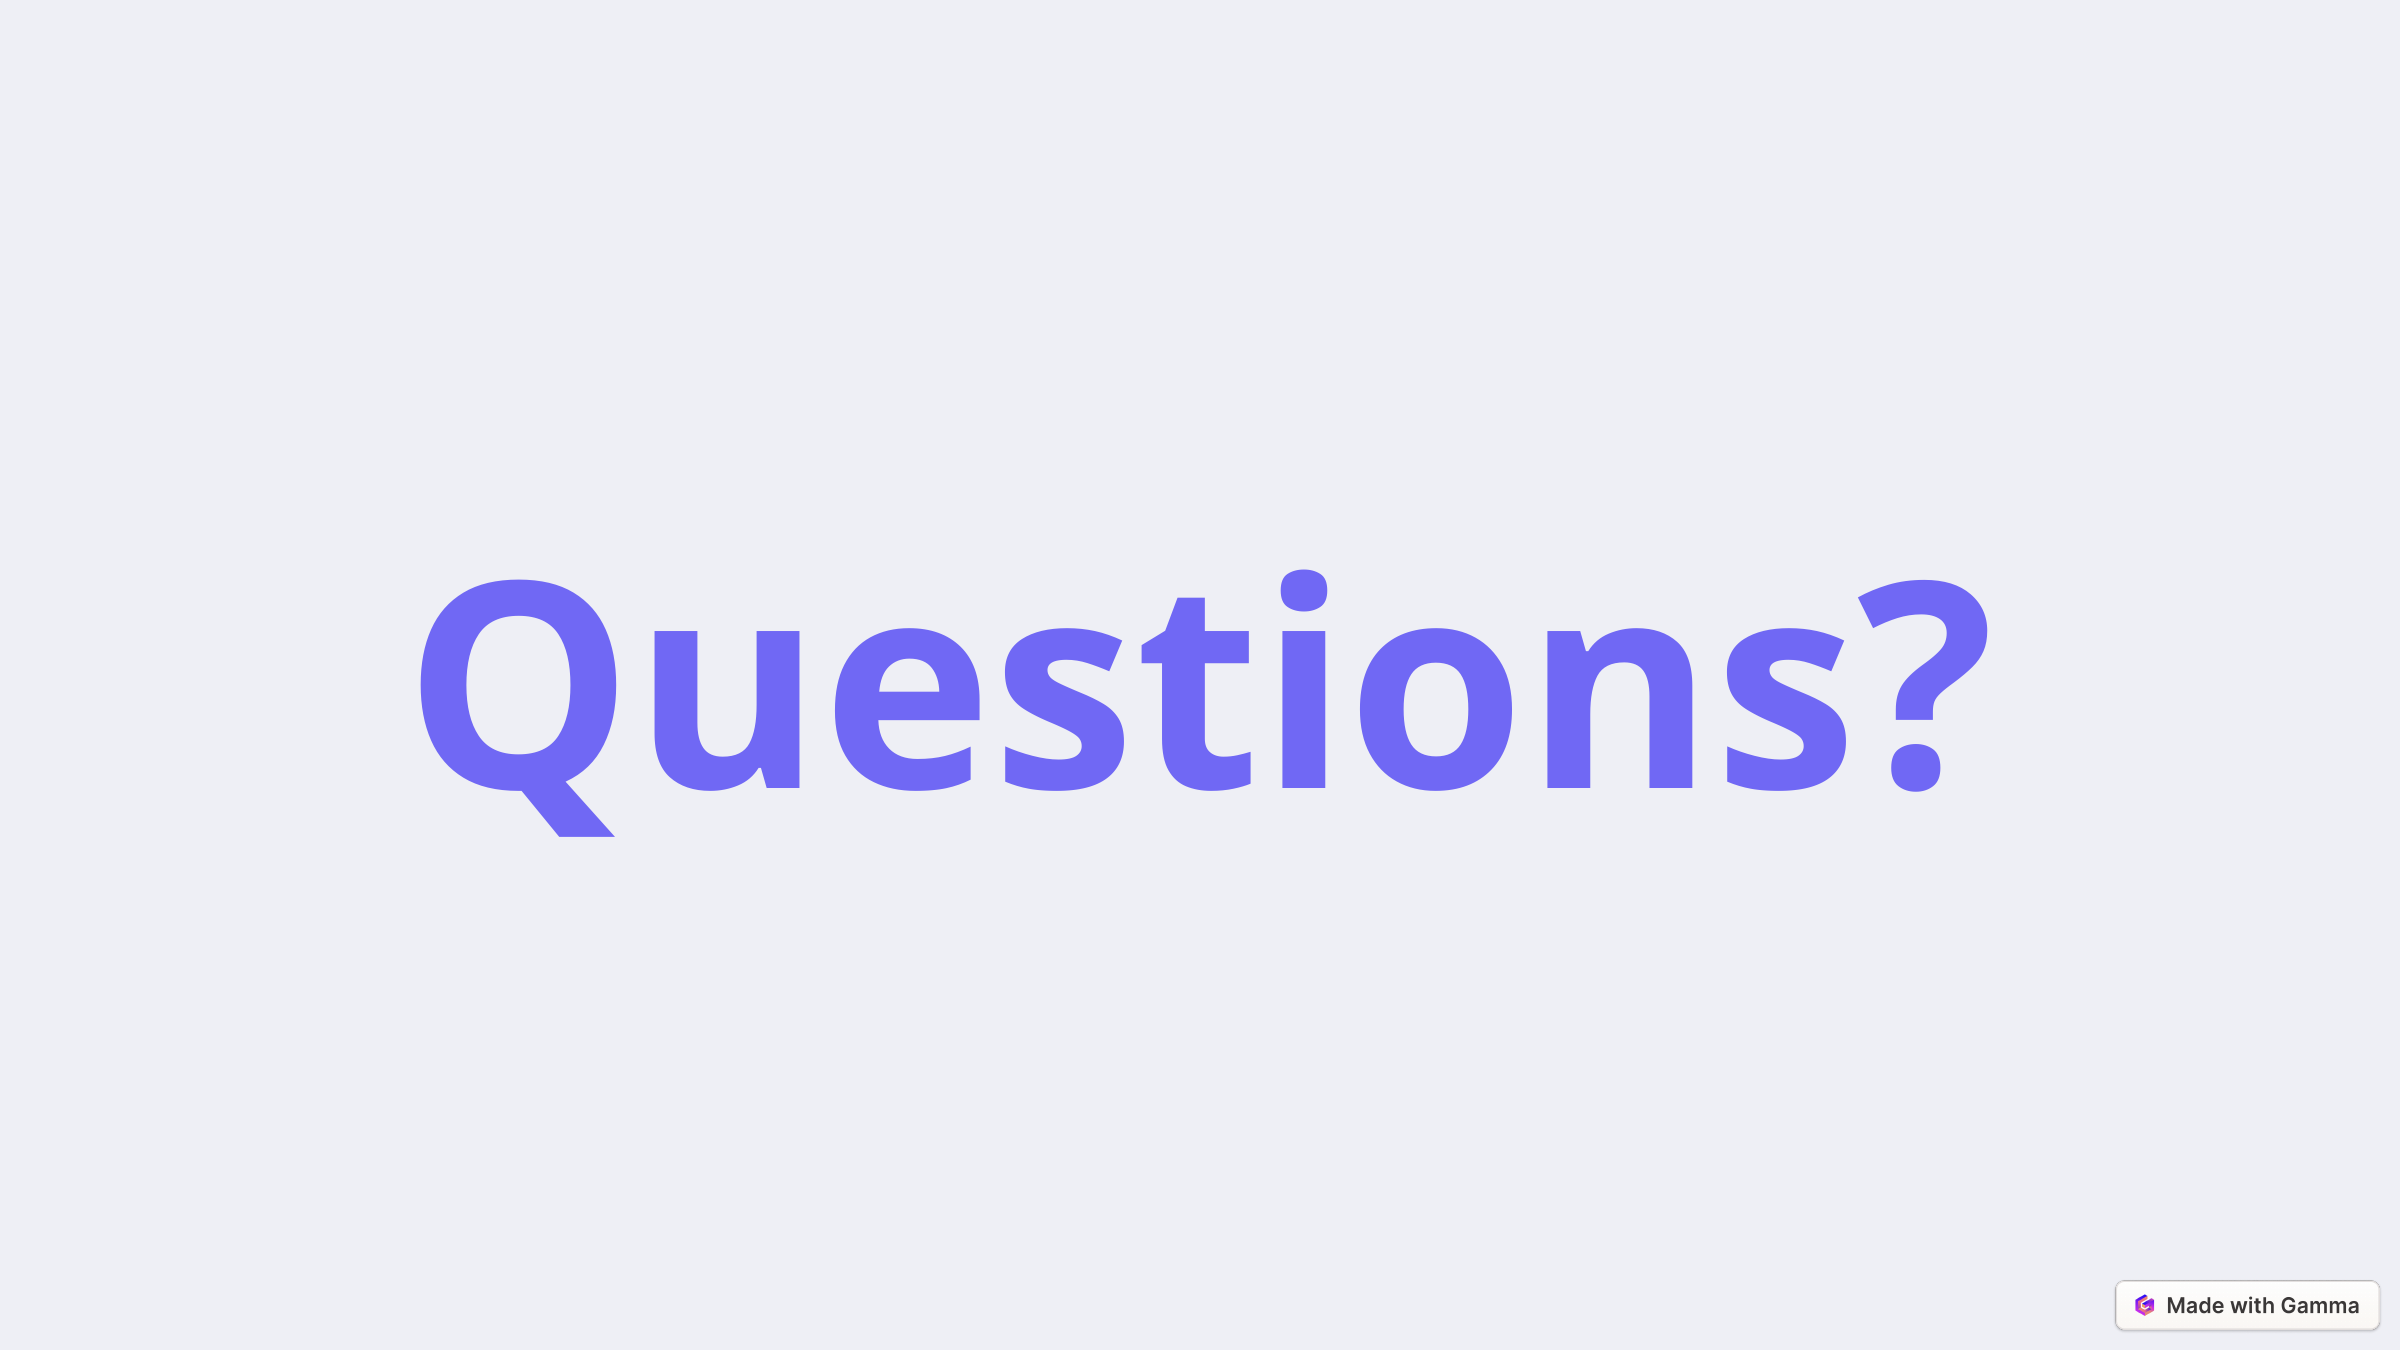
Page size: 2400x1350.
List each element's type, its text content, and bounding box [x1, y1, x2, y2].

picture [2106, 1271, 2389, 1339]
text_box Questions? [137, 493, 2263, 853]
